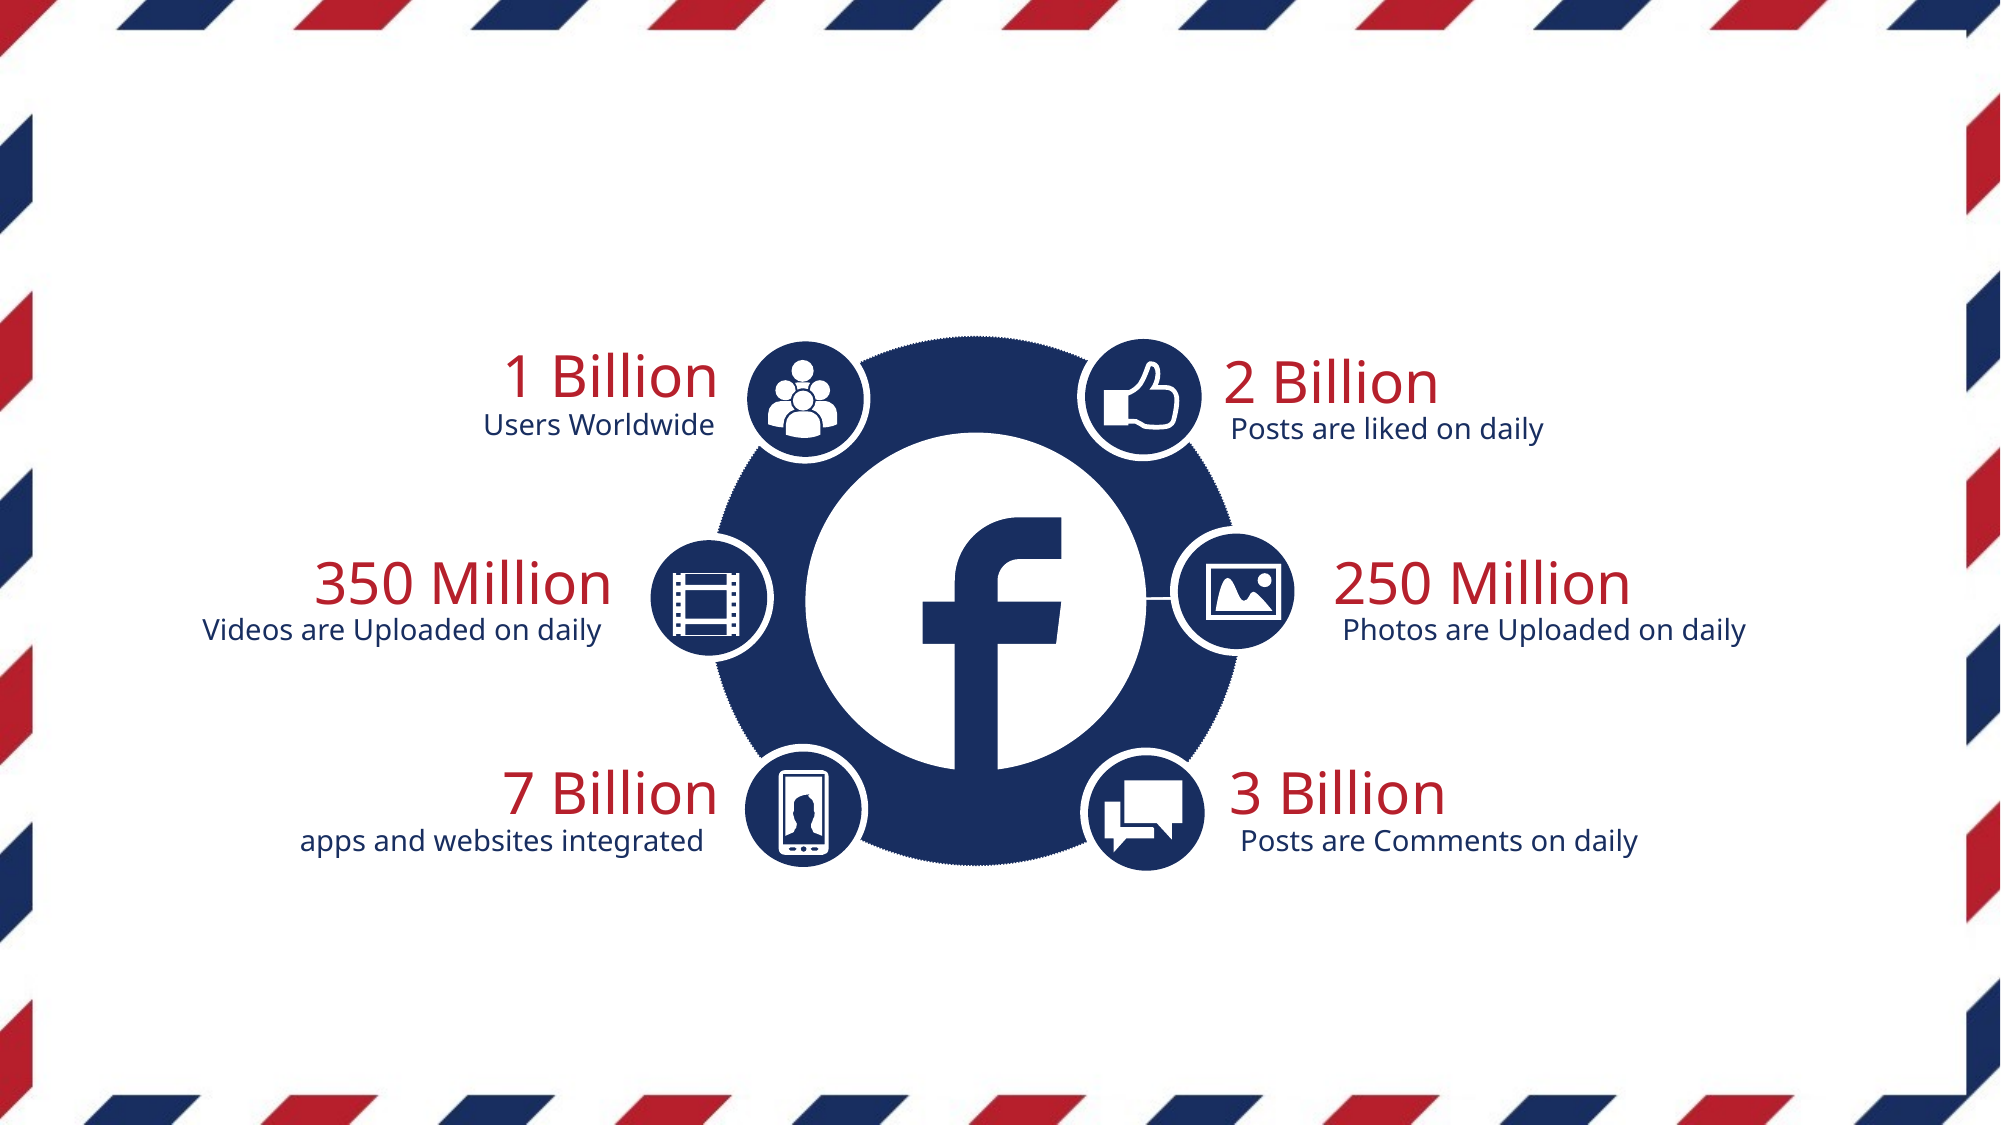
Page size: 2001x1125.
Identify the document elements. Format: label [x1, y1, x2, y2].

picture [0, 0, 2001, 1125]
text_box [190, 331, 1755, 878]
